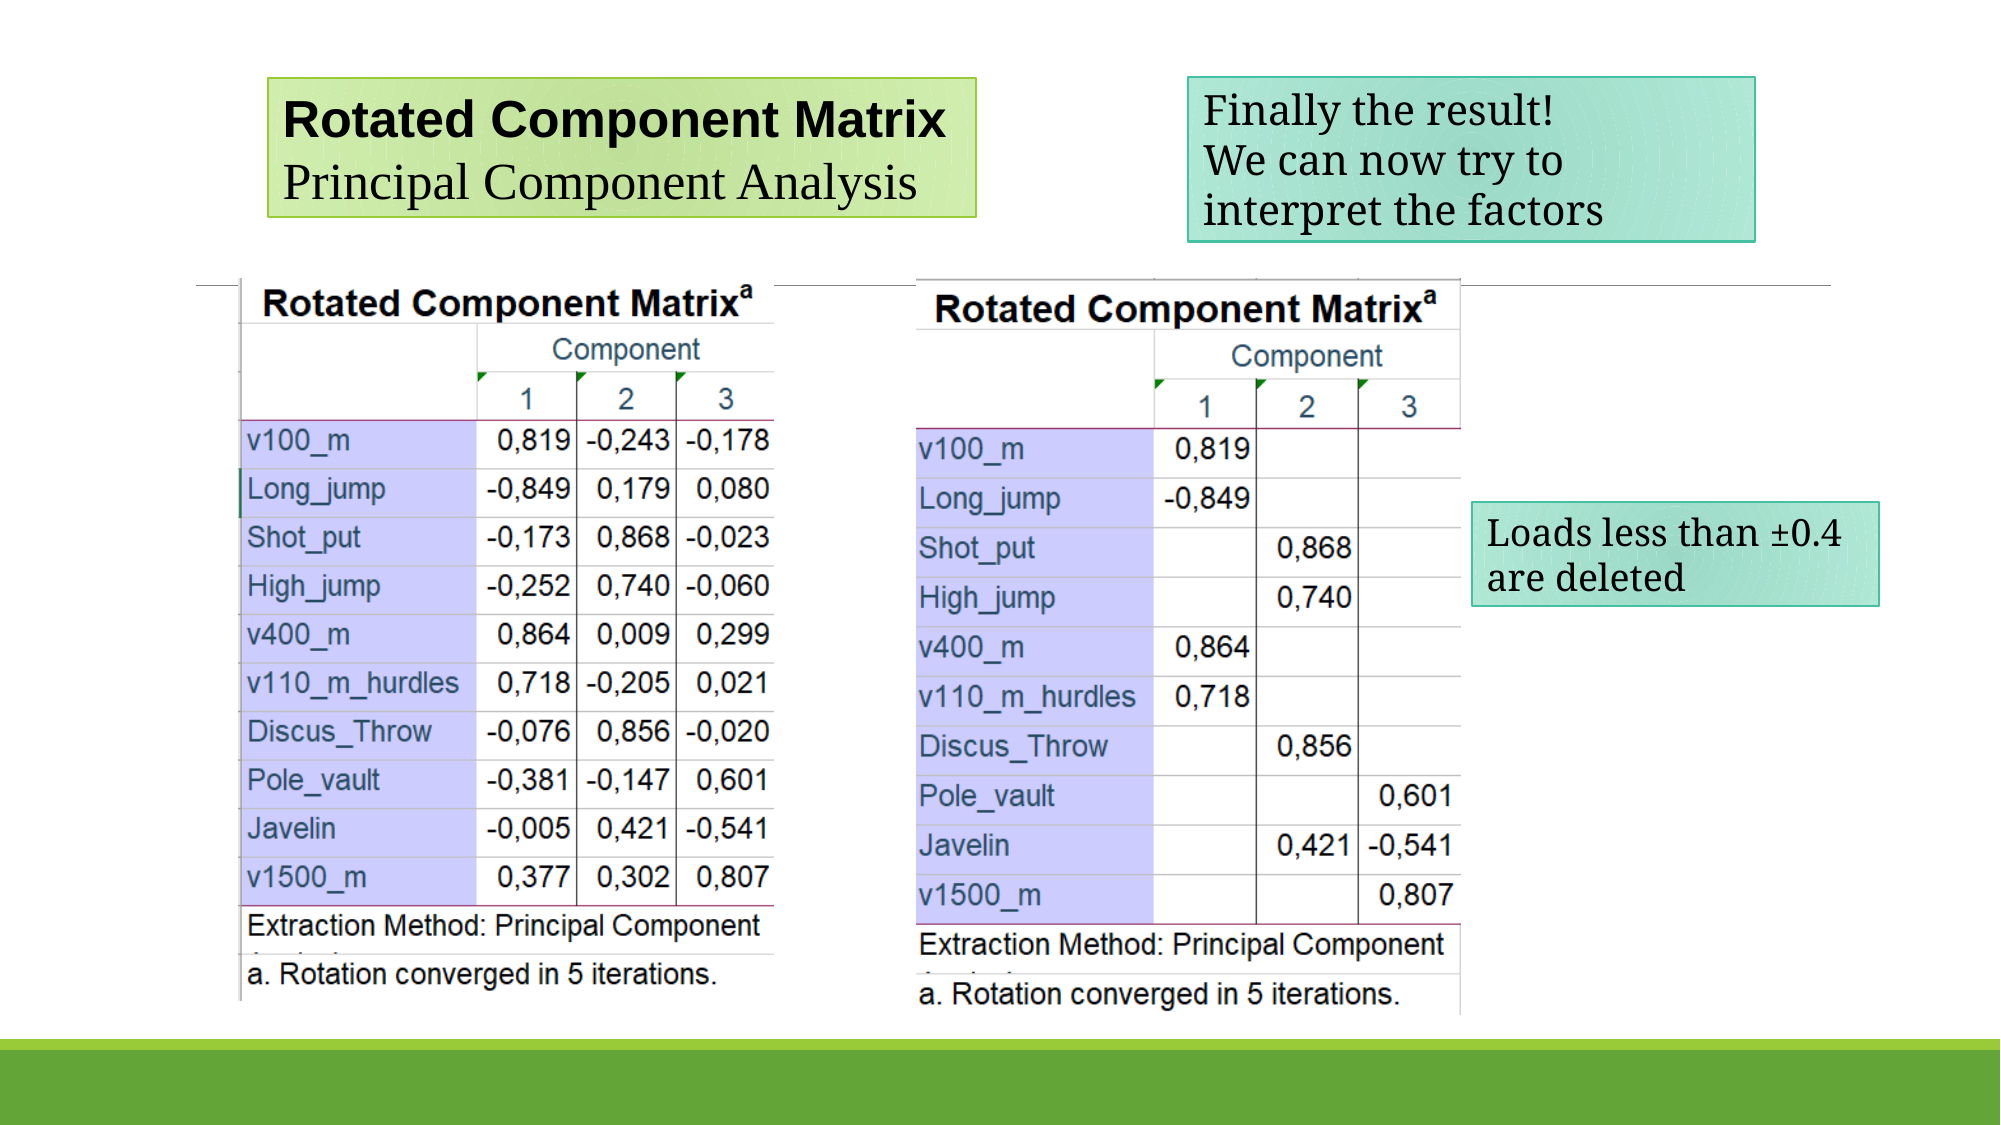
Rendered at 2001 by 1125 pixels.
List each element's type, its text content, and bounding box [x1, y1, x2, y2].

picture [237, 278, 775, 1001]
text_box Finally the result! We can now try to interpret the factors [1187, 76, 1756, 243]
text_box Rotated Component Matrix Principal Component Analysis [267, 77, 977, 218]
picture [916, 278, 1461, 1016]
text_box Loads less than ±0.4 are deleted [1471, 501, 1880, 607]
